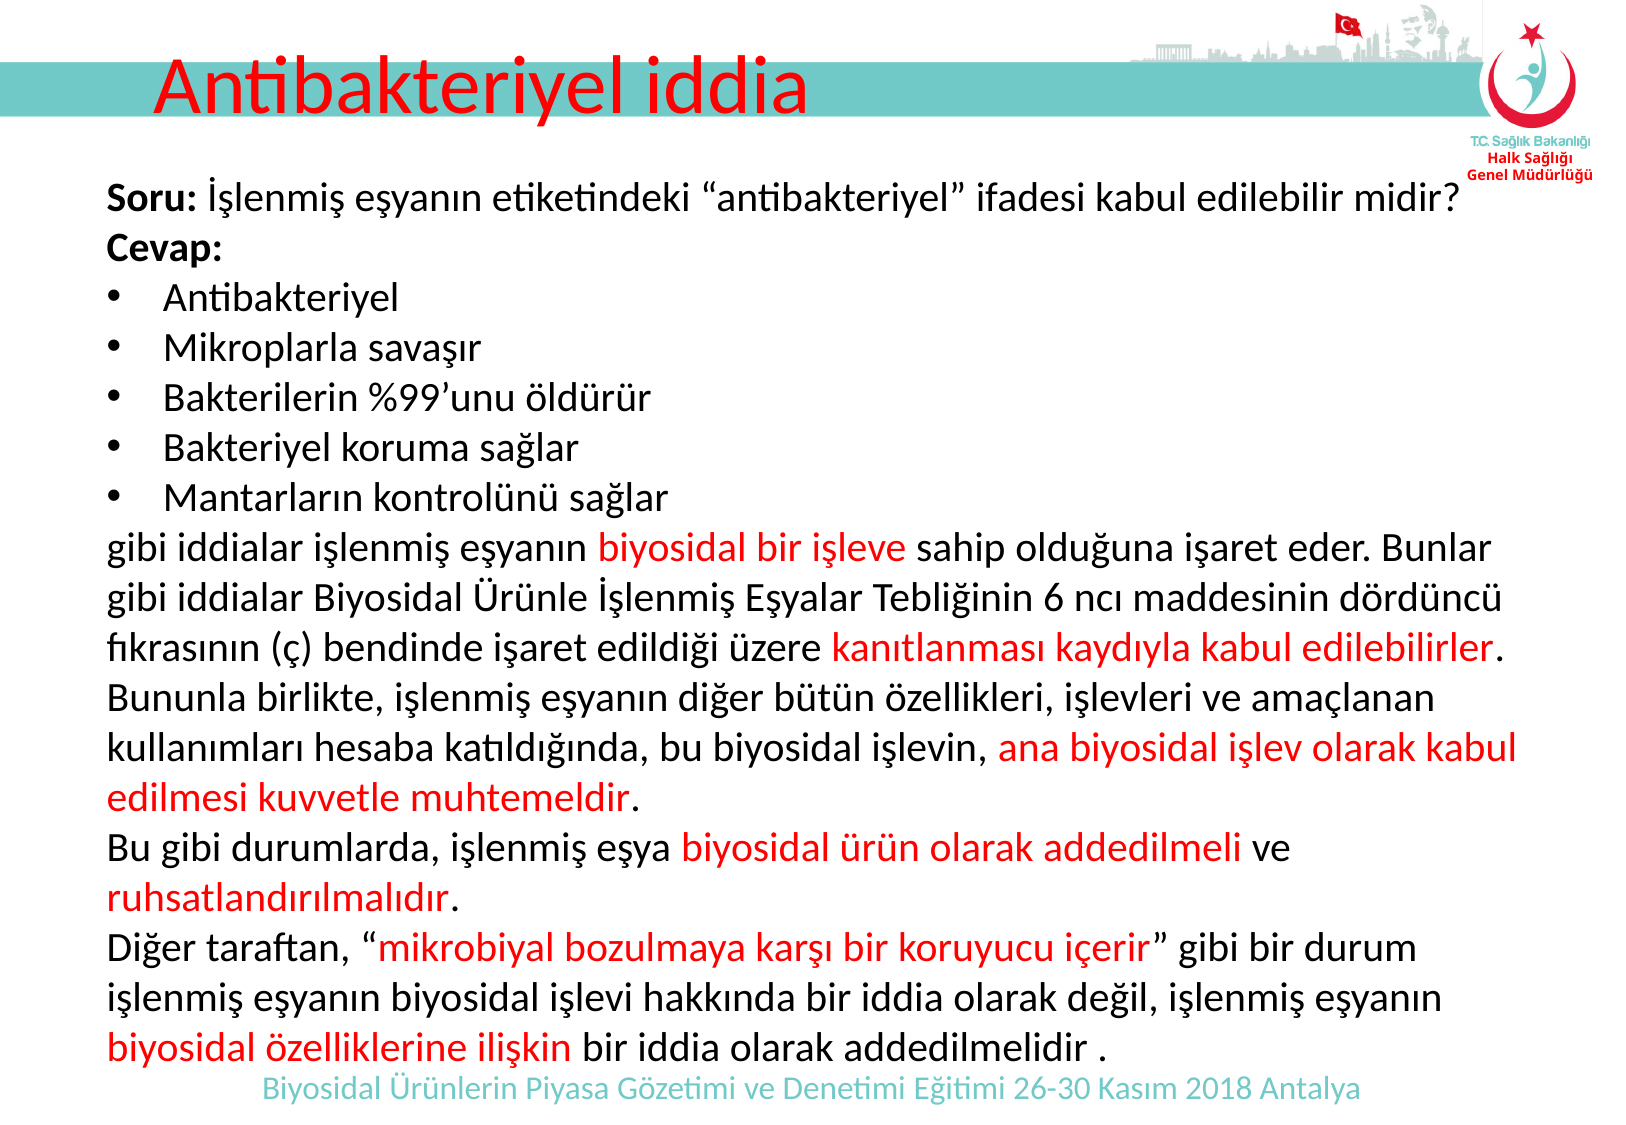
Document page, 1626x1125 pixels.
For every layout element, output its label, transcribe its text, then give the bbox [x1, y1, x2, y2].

text_box Biyosidal Ürünlerin Piyasa Gözetimi ve Denetimi Eğitimi 26-30 Kasım 2018 Antalya [0, 1058, 1625, 1114]
text_box Soru: İşlenmiş eşyanın etiketindeki “antibakteriyel” ifadesi kabul edilebilir midir? Cevap: Antibakteriyel Mikroplarla savaşır Bakterilerin %99’unu öldürür Bakteriyel koruma sağlar Mantarların kontrolünü sağlar gibi iddialar işlenmiş eşyanın biyosidal bir işleve sahip olduğuna işaret eder. Bunlar gibi iddialar Biyosidal Ürünle İşlenmiş Eşyalar Tebliğinin 6 ncı maddesinin dördüncü fıkrasının (ç) bendinde işaret edildiği üzere kanıtlanması kaydıyla kabul edilebilirler. Bununla birlikte, işlenmiş eşyanın diğer bütün özellikleri, işlevleri ve amaçlanan kullanımları hesaba katıldığında, bu biyosidal işlevin, ana biyosidal işlev olarak kabul edilmesi kuvvetle muhtemeldir. Bu gibi durumlarda, işlenmiş eşya biyosidal ürün olarak addedilmeli ve ruhsatlandırılmalıdır. Diğer taraftan, “mikrobiyal bozulmaya karşı bir koruyucu içerir” gibi bir durum işlenmiş eşyanın biyosidal işlevi hakkında bir iddia olarak değil, işlenmiş eşyanın biyosidal özelliklerine ilişkin bir iddia olarak addedilmelidir . [91, 162, 1534, 1078]
text_box Antibakteriyel iddia [139, 23, 827, 138]
picture [0, 0, 1590, 149]
